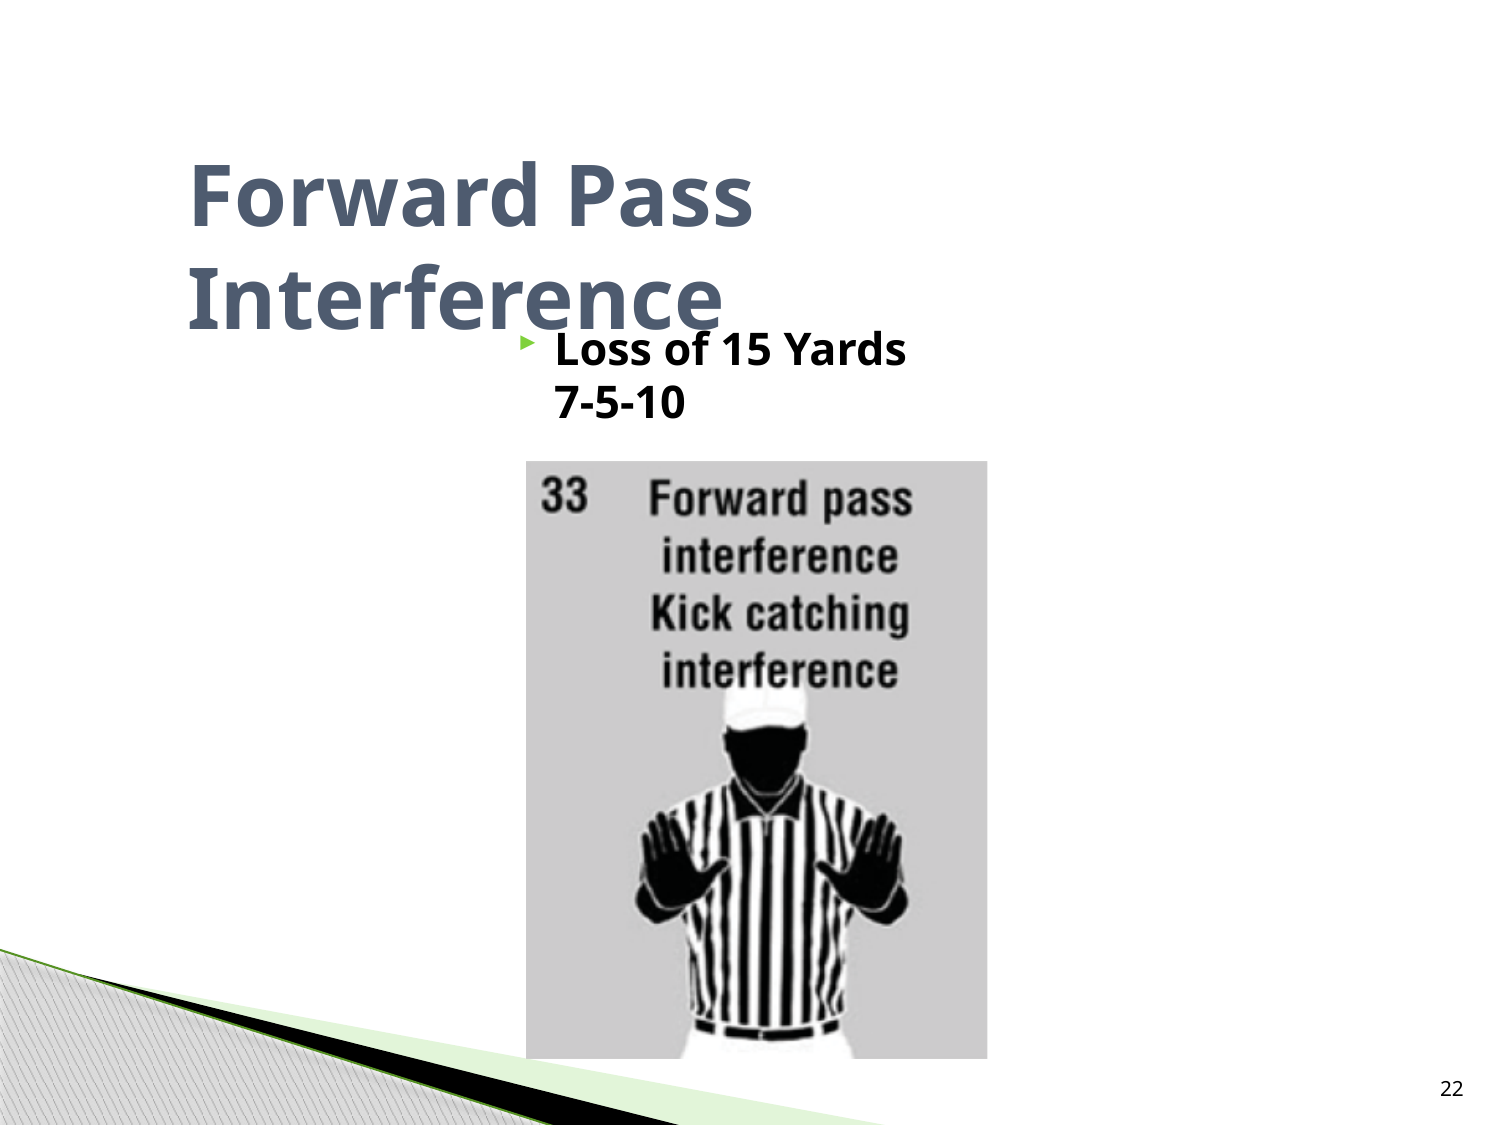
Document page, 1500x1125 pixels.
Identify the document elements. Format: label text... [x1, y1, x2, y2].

list Loss of 15 Yards 7-5-10 [487, 312, 1004, 438]
slide_number 22 [1418, 1051, 1479, 1112]
picture [525, 461, 988, 1059]
title Forward Pass Interference [173, 187, 1288, 300]
